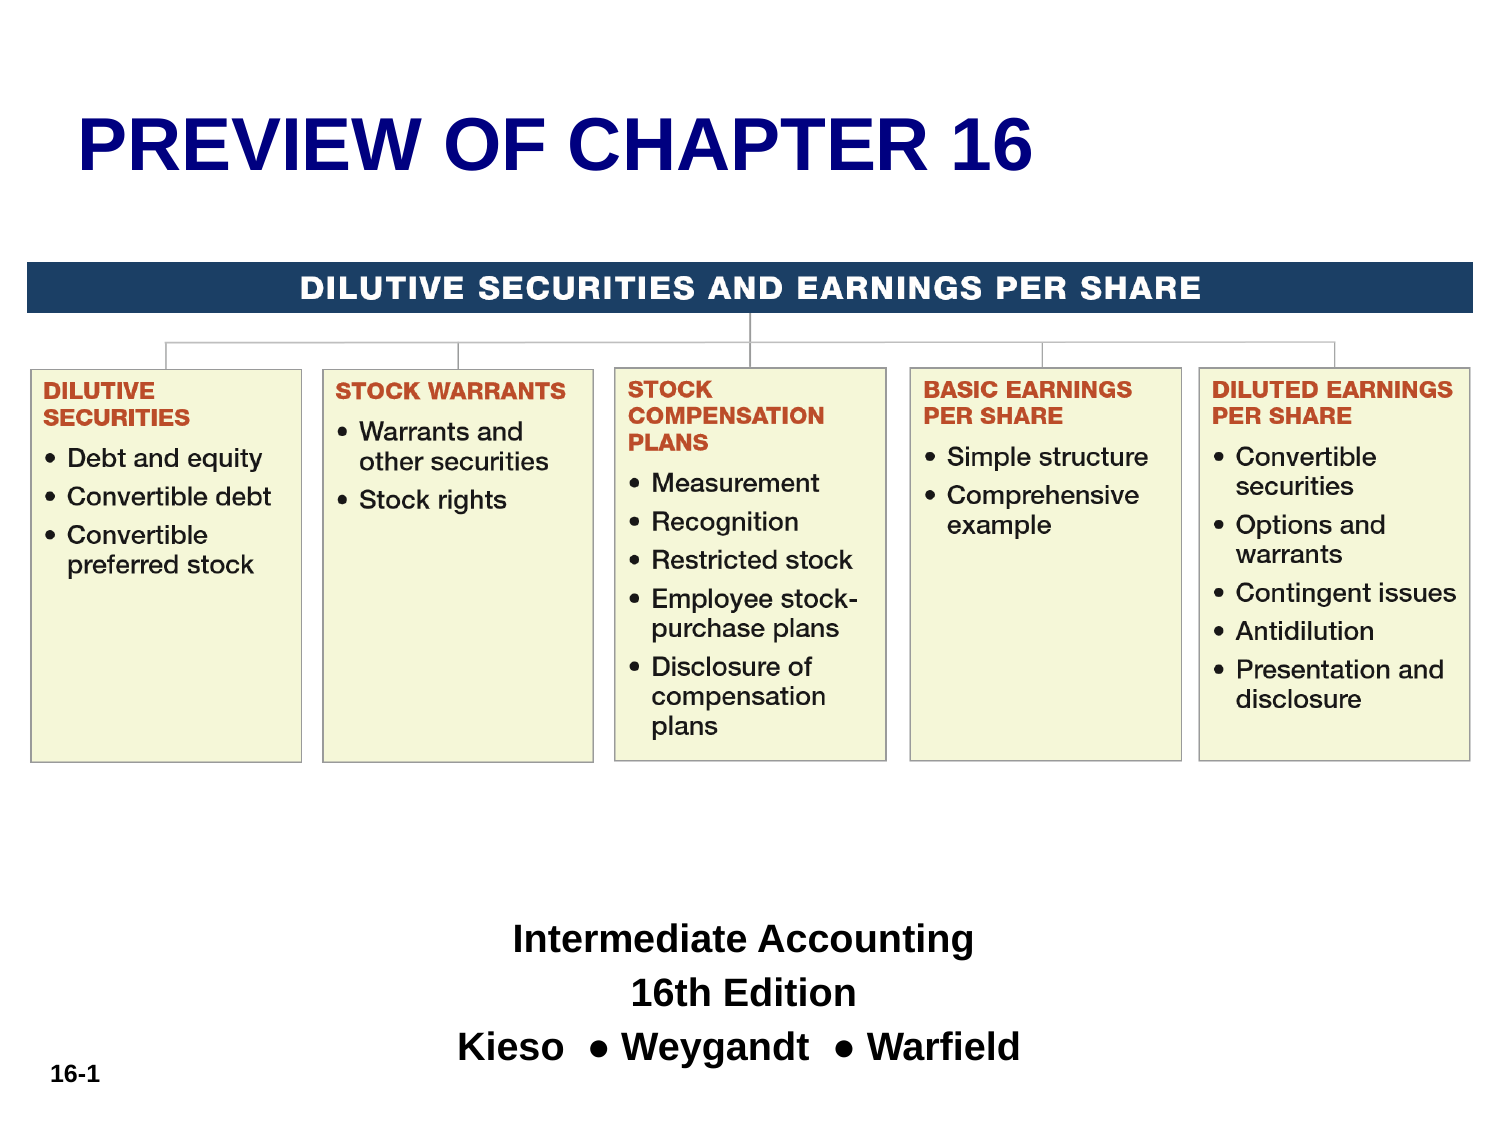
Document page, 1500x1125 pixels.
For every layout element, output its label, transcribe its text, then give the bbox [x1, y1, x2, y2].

text_box PREVIEW OF CHAPTER 16 [62, 74, 1338, 193]
picture [27, 262, 1473, 764]
text_box Intermediate Accounting 16th Edition Kieso ● Weygandt ● Warfield [375, 906, 1113, 1076]
